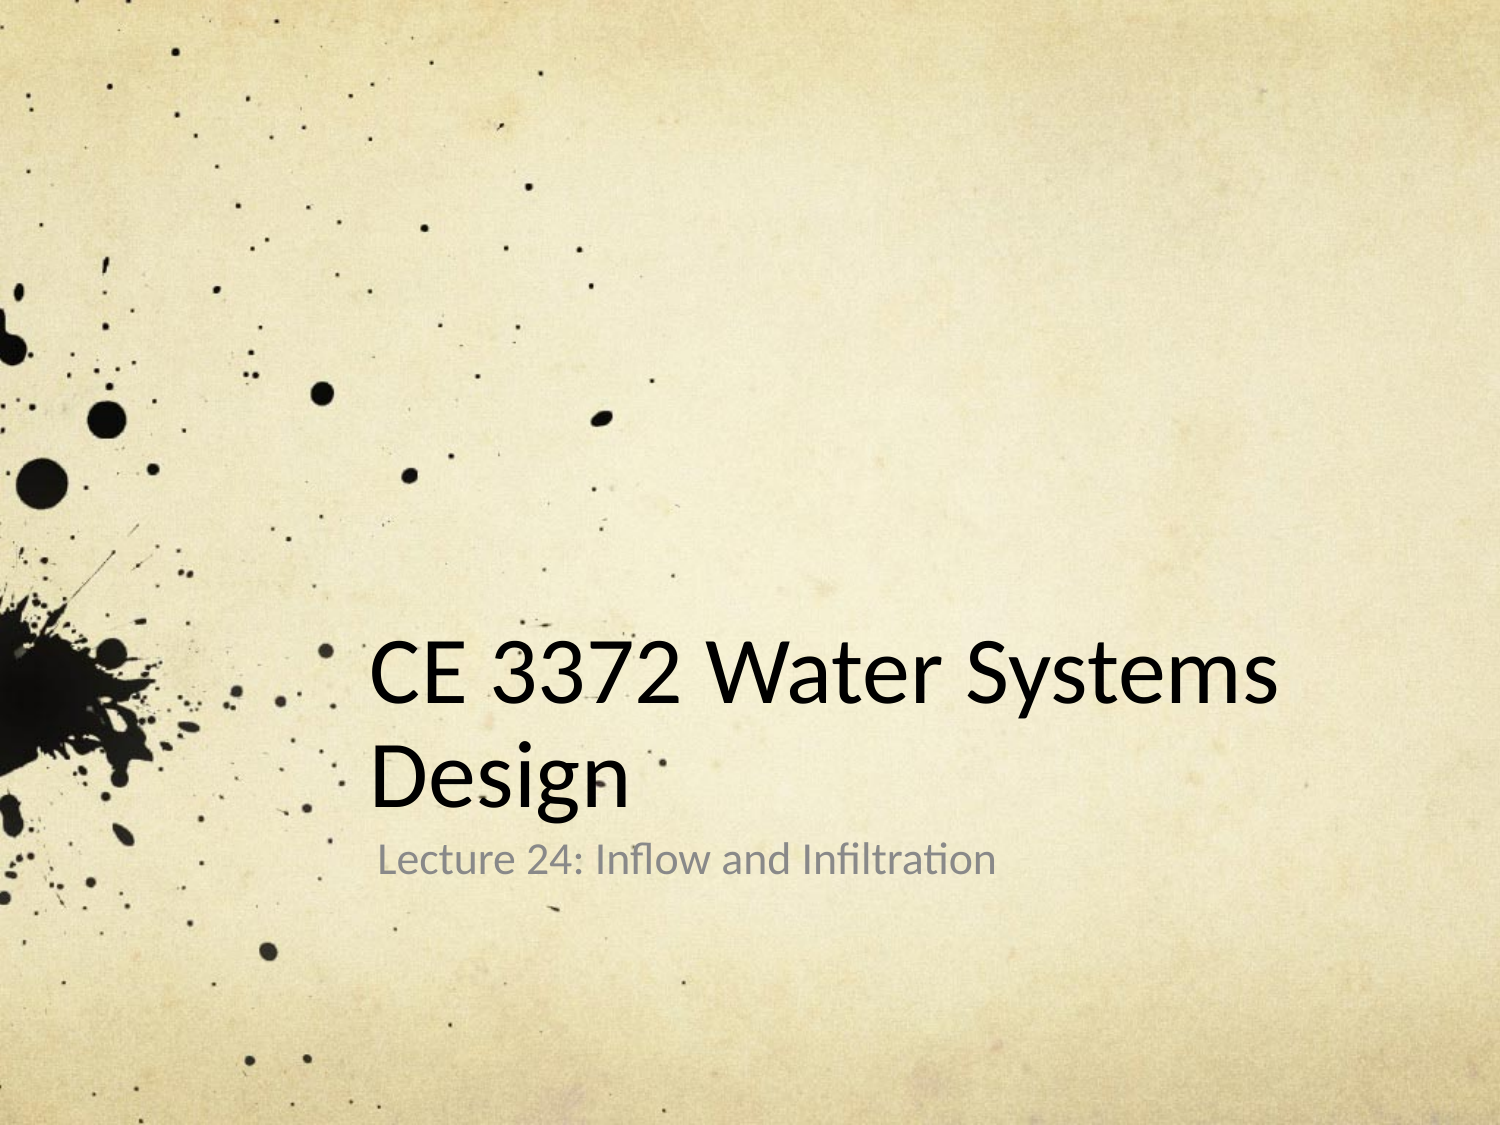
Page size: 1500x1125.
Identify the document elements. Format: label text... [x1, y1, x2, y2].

subtitle Lecture 24: Inflow and Infiltration [362, 829, 1425, 1023]
picture [0, 0, 1500, 1125]
title CE 3372 Water Systems Design [362, 512, 1425, 827]
